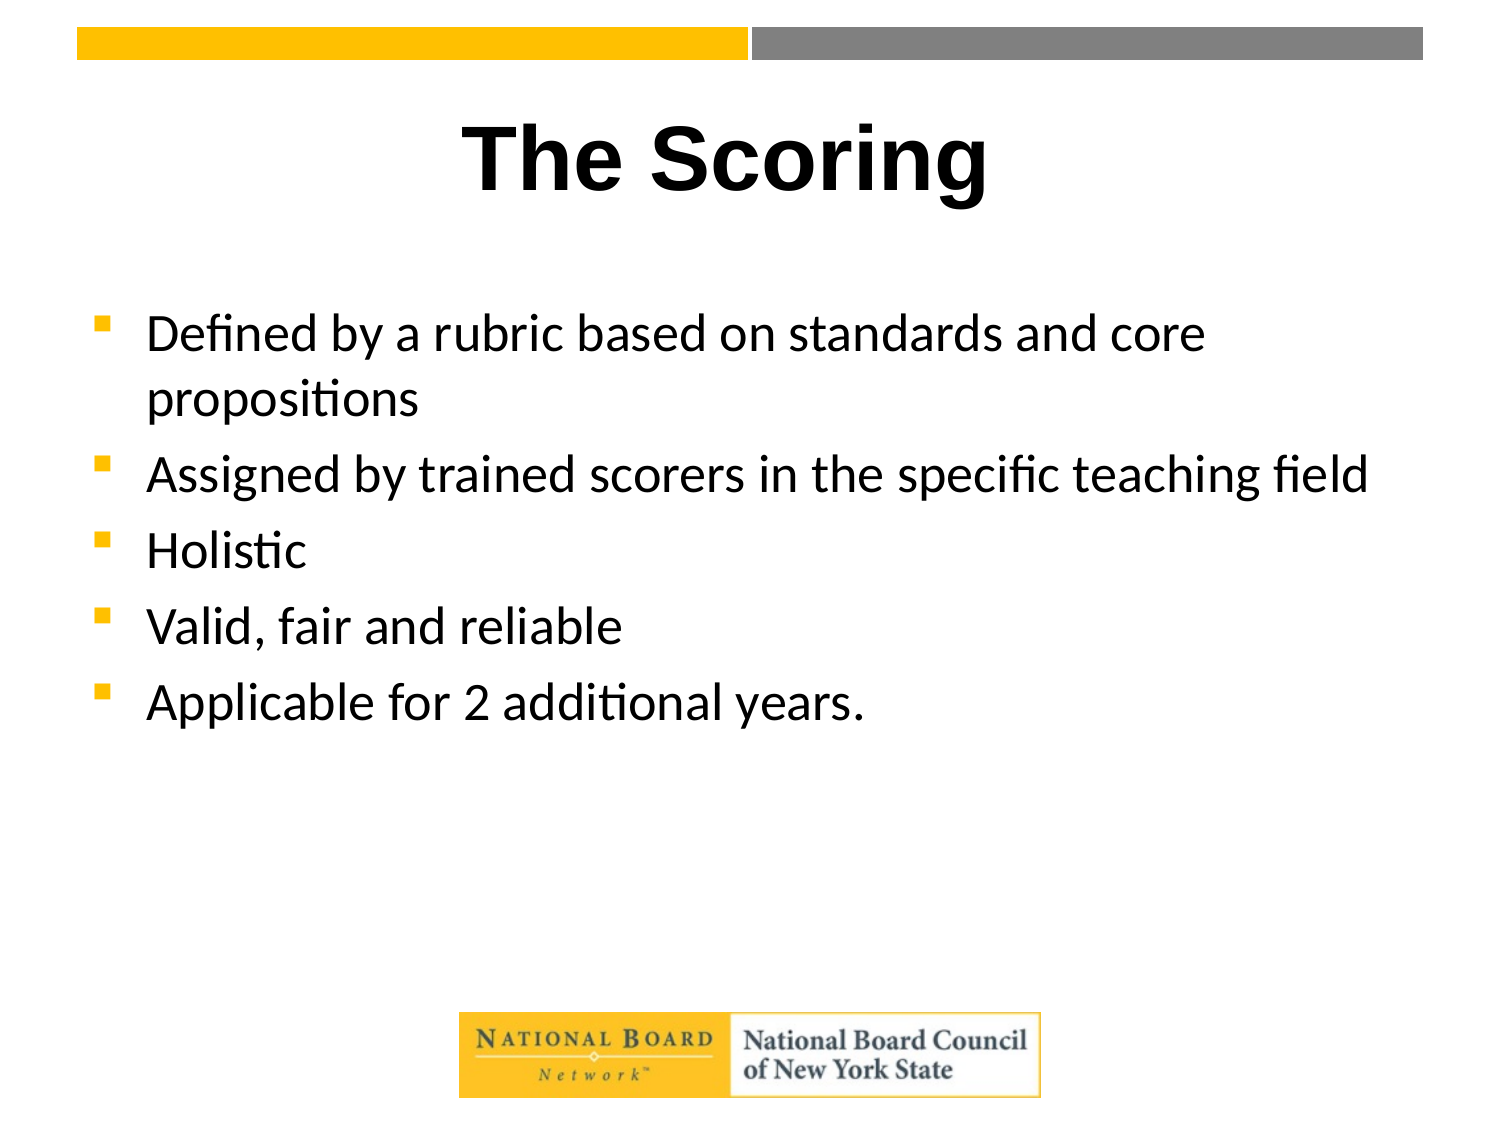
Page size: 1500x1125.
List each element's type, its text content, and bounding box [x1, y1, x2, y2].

list Defined by a rubric based on standards and core propositions Assigned by trained scorers in the specific teaching field Holistic Valid, fair and reliable Applicable for 2 additional years. [75, 224, 1425, 920]
picture [459, 1012, 1041, 1098]
title The Scoring [51, 22, 1402, 286]
